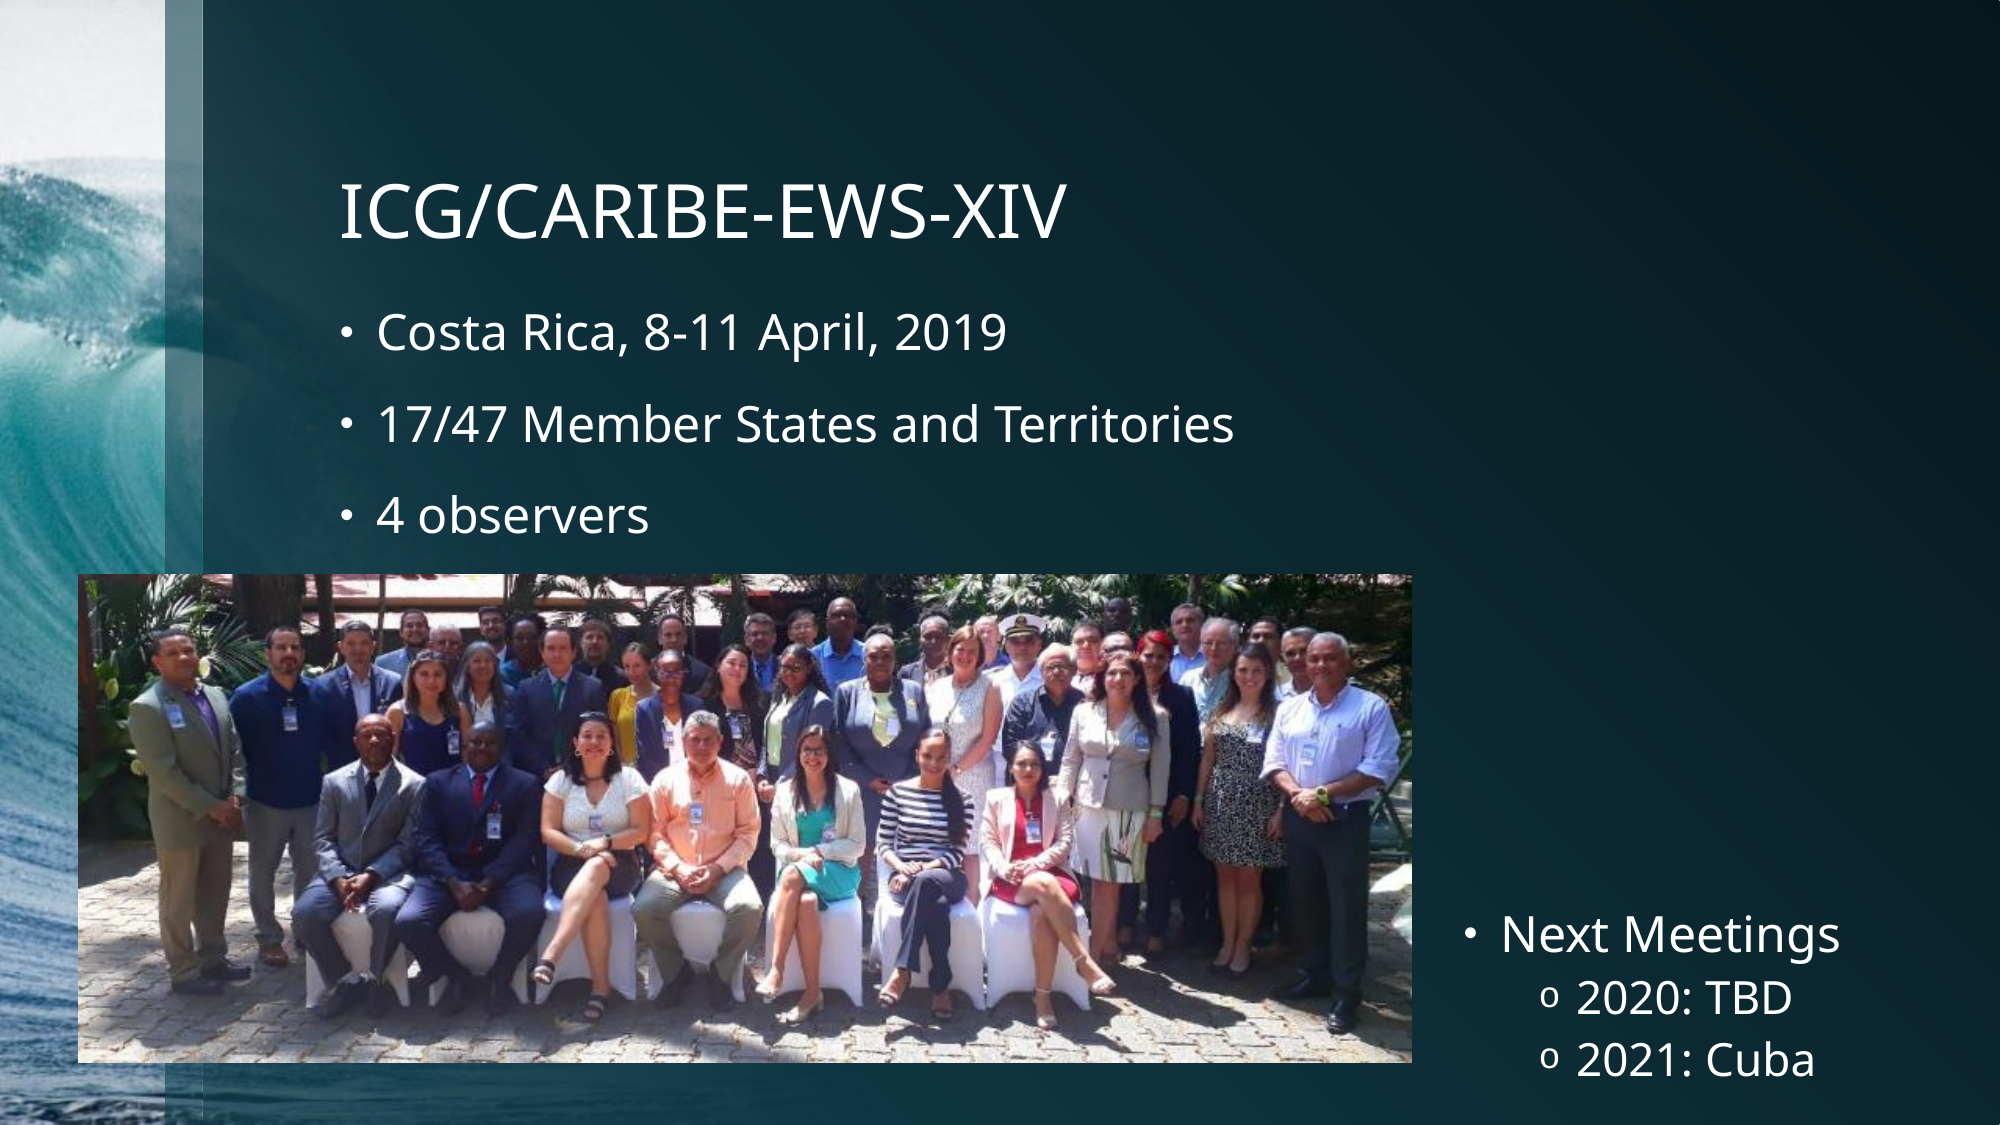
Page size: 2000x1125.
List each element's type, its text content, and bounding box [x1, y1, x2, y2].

list Costa Rica, 8-11 April, 2019 17/47 Member States and Territories 4 observers [324, 299, 1825, 1025]
title ICG/CARIBE-EWS-XIV [324, 62, 1825, 263]
text_box Next Meetings 2020: TBD 2021: Cuba [1448, 901, 2000, 1102]
picture [0, 0, 2000, 1125]
